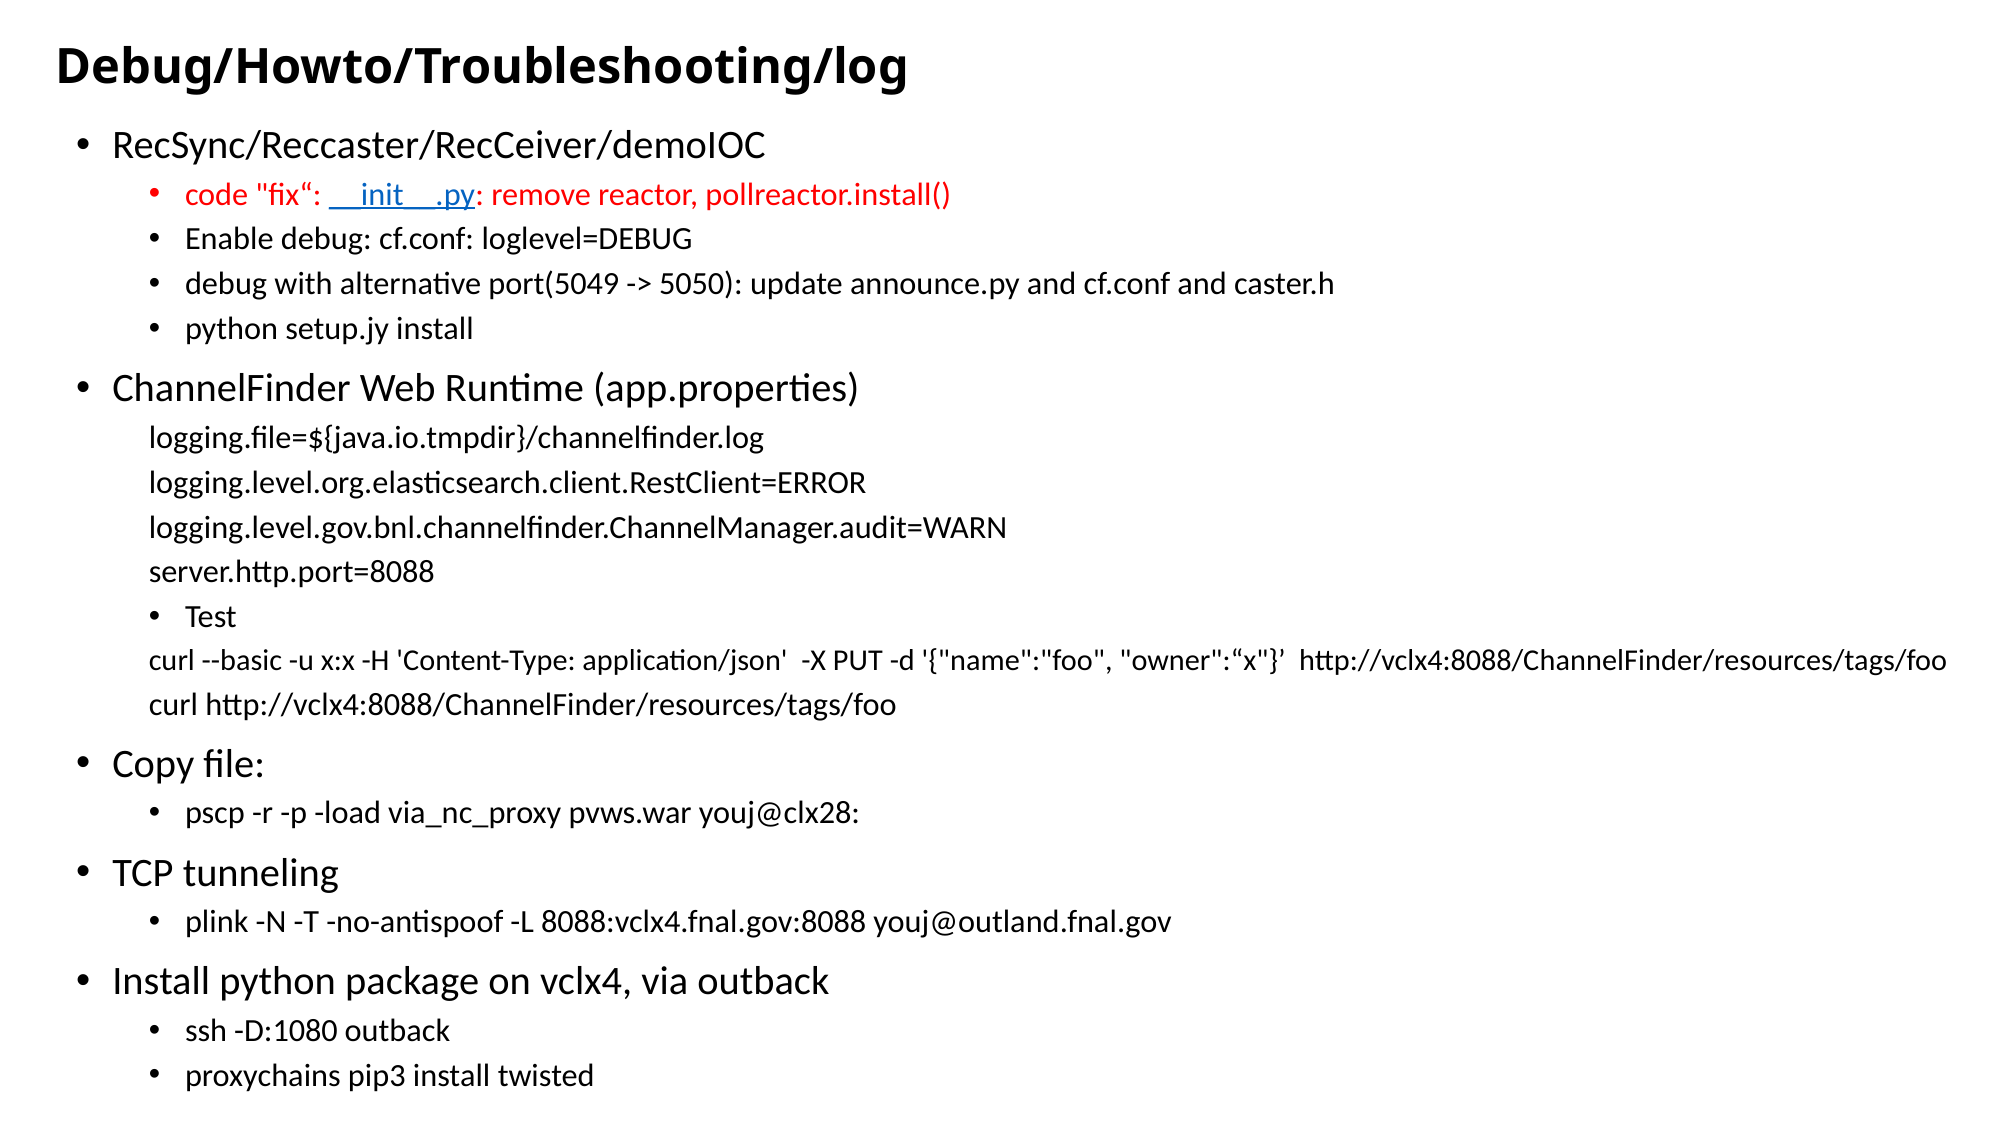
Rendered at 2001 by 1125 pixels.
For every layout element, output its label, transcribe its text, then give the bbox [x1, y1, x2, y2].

title Debug/Howto/Troubleshooting/log [40, 34, 1766, 103]
list RecSync/Reccaster/RecCeiver/demoIOC code "fix“: __init__.py: remove reactor, pollreactor.install() Enable debug: cf.conf: loglevel=DEBUG debug with alternative port(5049 -> 5050): update announce.py and cf.conf and caster.h python setup.jy install ChannelFinder Web Runtime (app.properties) logging.file=${java.io.tmpdir}/channelfinder.log logging.level.org.elasticsearch.client.RestClient=ERROR logging.level.gov.bnl.channelfinder.ChannelManager.audit=WARN server.http.port=8088 Test curl --basic -u x:x -H 'Content-Type: application/json' -X PUT -d '{"name":"foo", "owner":“x"}’ http://vclx4:8088/ChannelFinder/resources/tags/foo curl http://vclx4:8088/ChannelFinder/resources/tags/foo Copy file: pscp -r -p -load via_nc_proxy pvws.war youj@clx28: TCP tunneling plink -N -T -no-antispoof -L 8088:vclx4.fnal.gov:8088 youj@outland.fnal.gov Install python package on vclx4, via outback ssh -D:1080 outback proxychains pip3 install twisted [61, 116, 2000, 1115]
